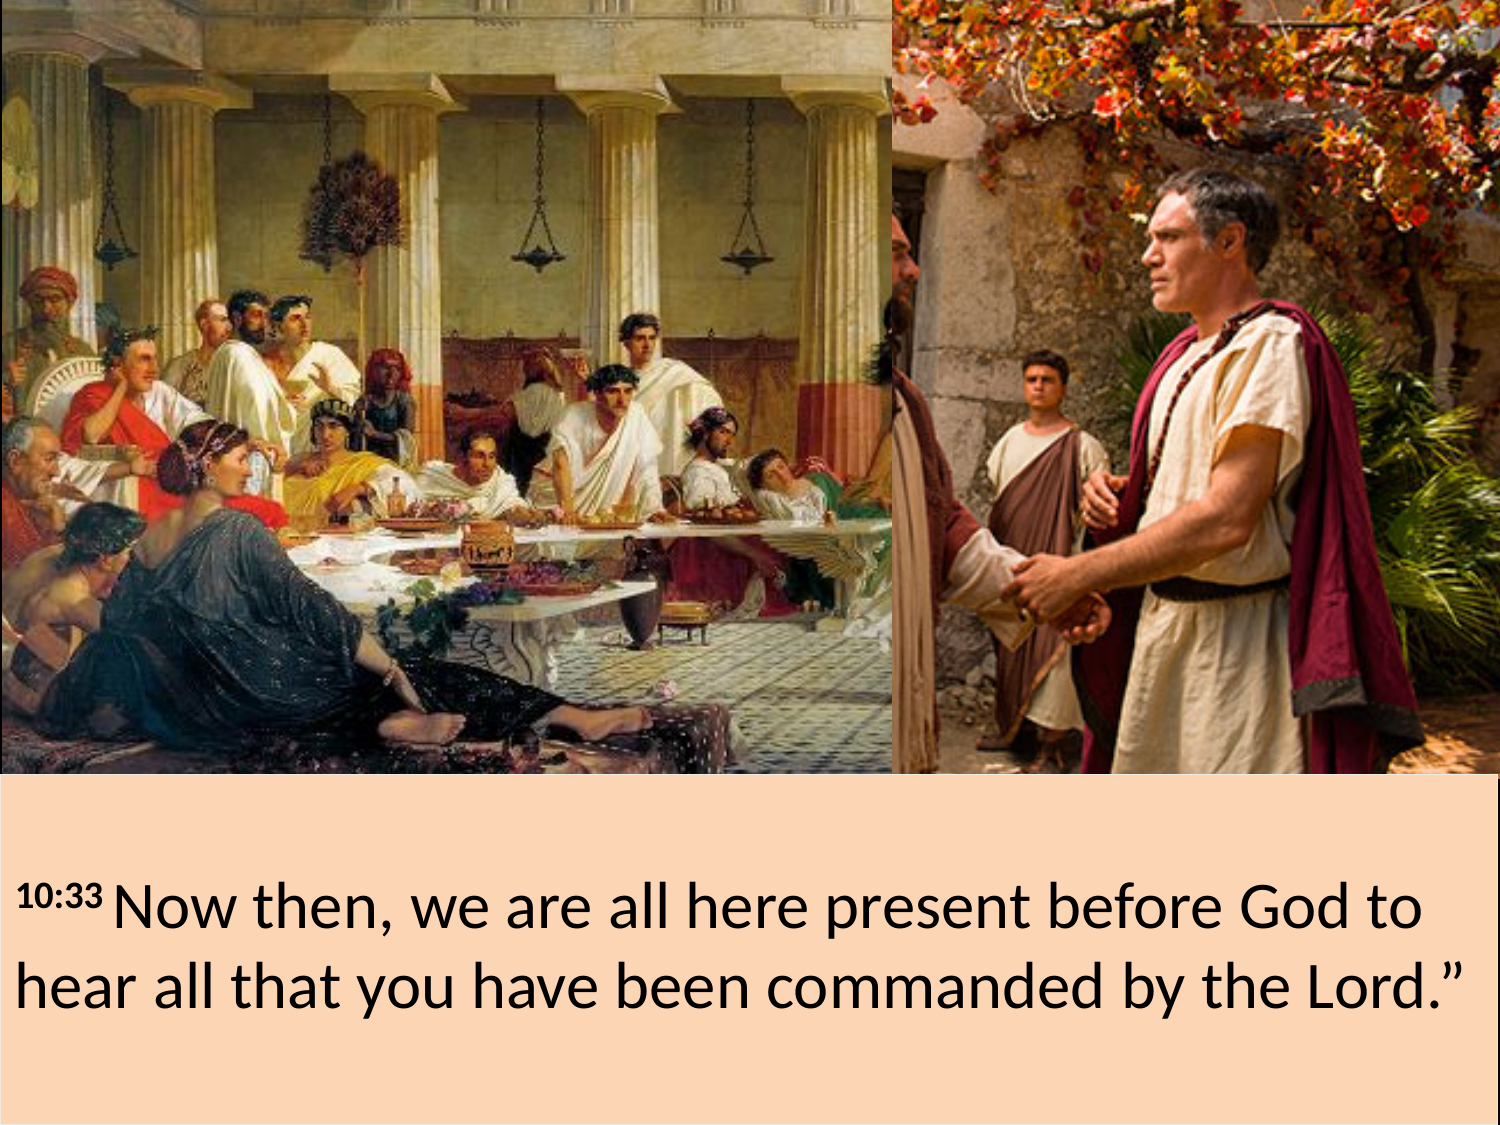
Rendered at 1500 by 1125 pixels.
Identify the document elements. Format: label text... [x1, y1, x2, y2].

text_box 10:33 Now then, we are all here present before God to hear all that you have been commanded by the Lord.” [0, 782, 1498, 1125]
picture [1, 0, 1500, 780]
